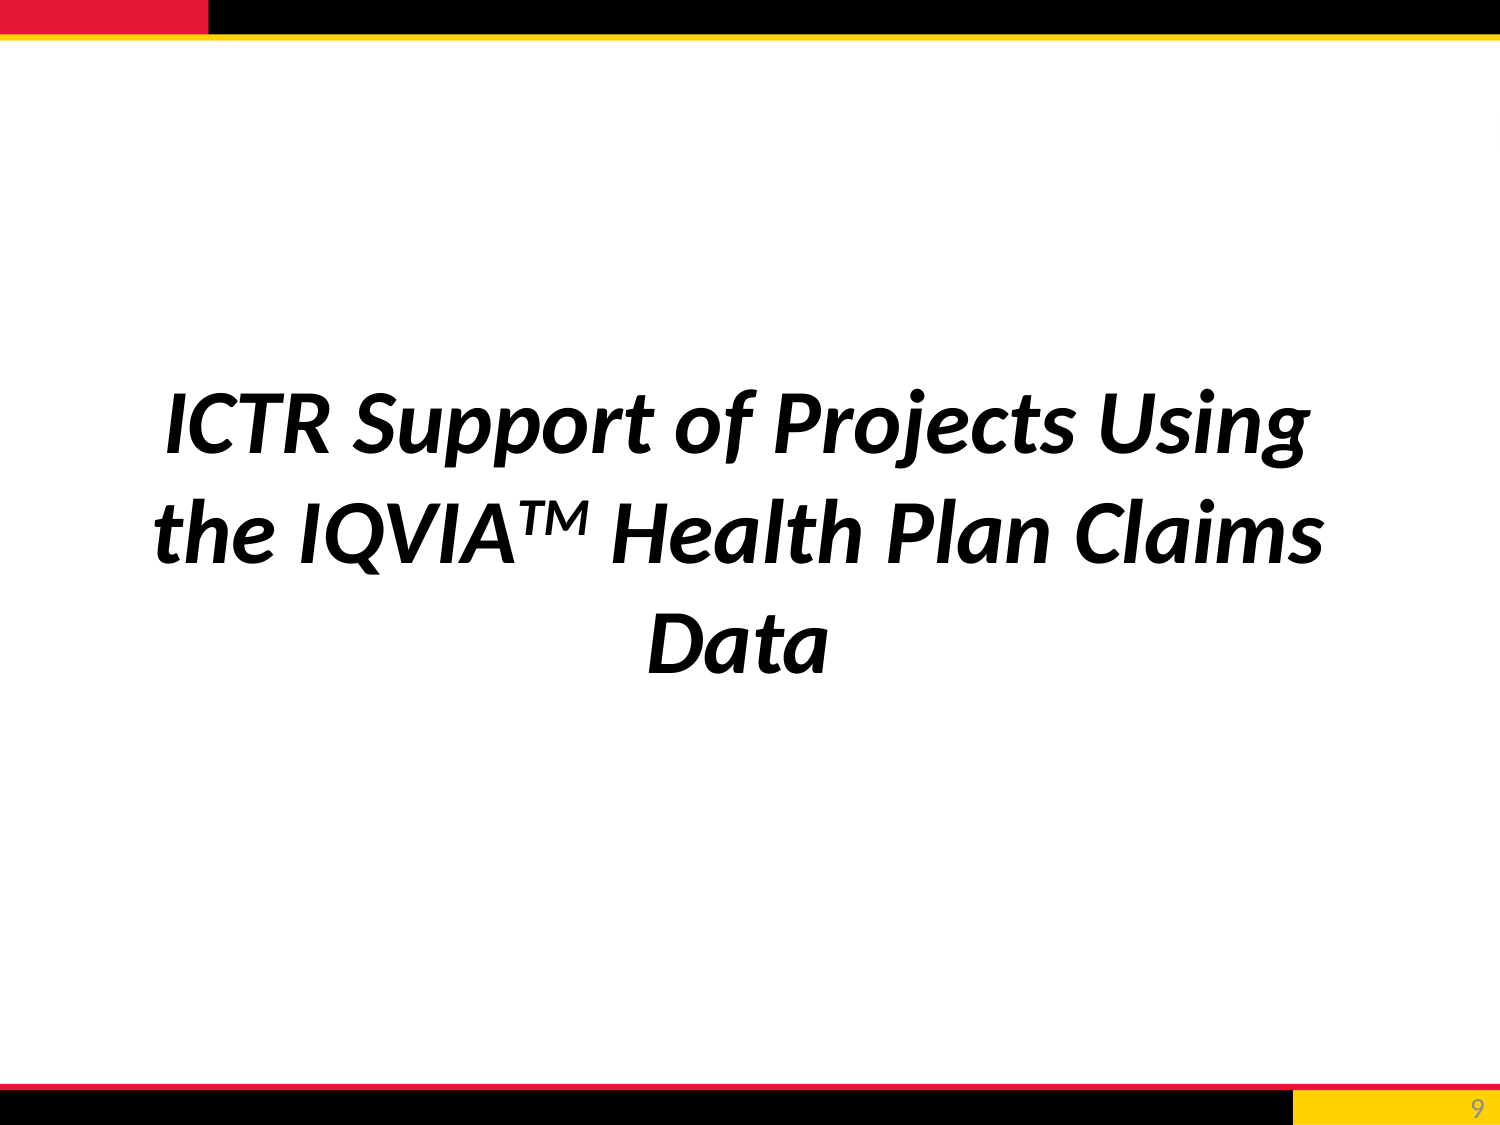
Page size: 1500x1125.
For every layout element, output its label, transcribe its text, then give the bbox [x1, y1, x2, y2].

slide_number 9 [1162, 1077, 1500, 1125]
picture [0, 0, 1500, 1125]
text_box ICTR Support of Projects Using the IQVIATM Health Plan Claims Data [130, 354, 1347, 778]
